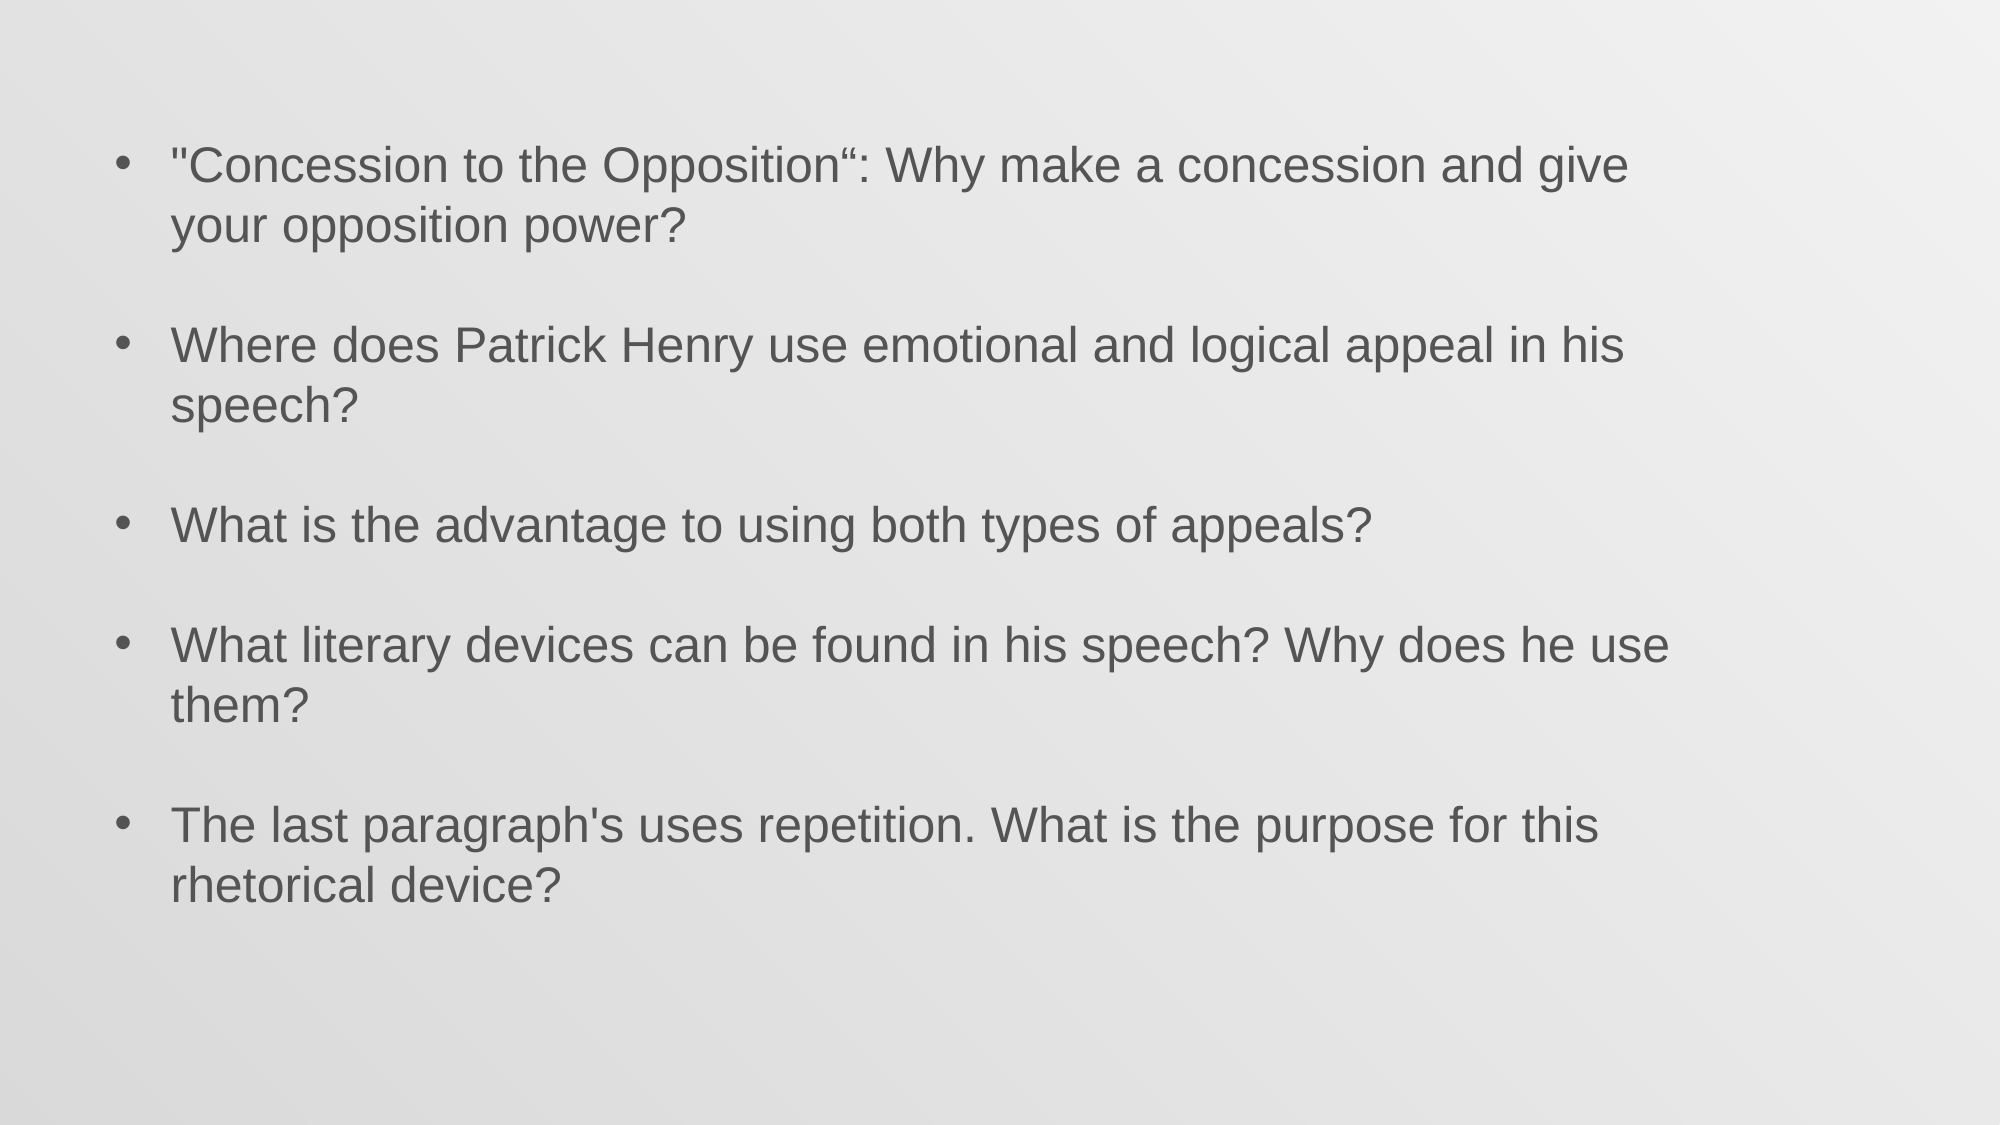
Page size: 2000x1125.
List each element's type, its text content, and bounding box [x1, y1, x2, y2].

text_box "Concession to the Opposition“: Why make a concession and give your opposition power? Where does Patrick Henry use emotional and logical appeal in his speech? What is the advantage to using both types of appeals? What literary devices can be found in his speech? Why does he use them? The last paragraph's uses repetition. What is the purpose for this rhetorical device? [99, 124, 1750, 1125]
